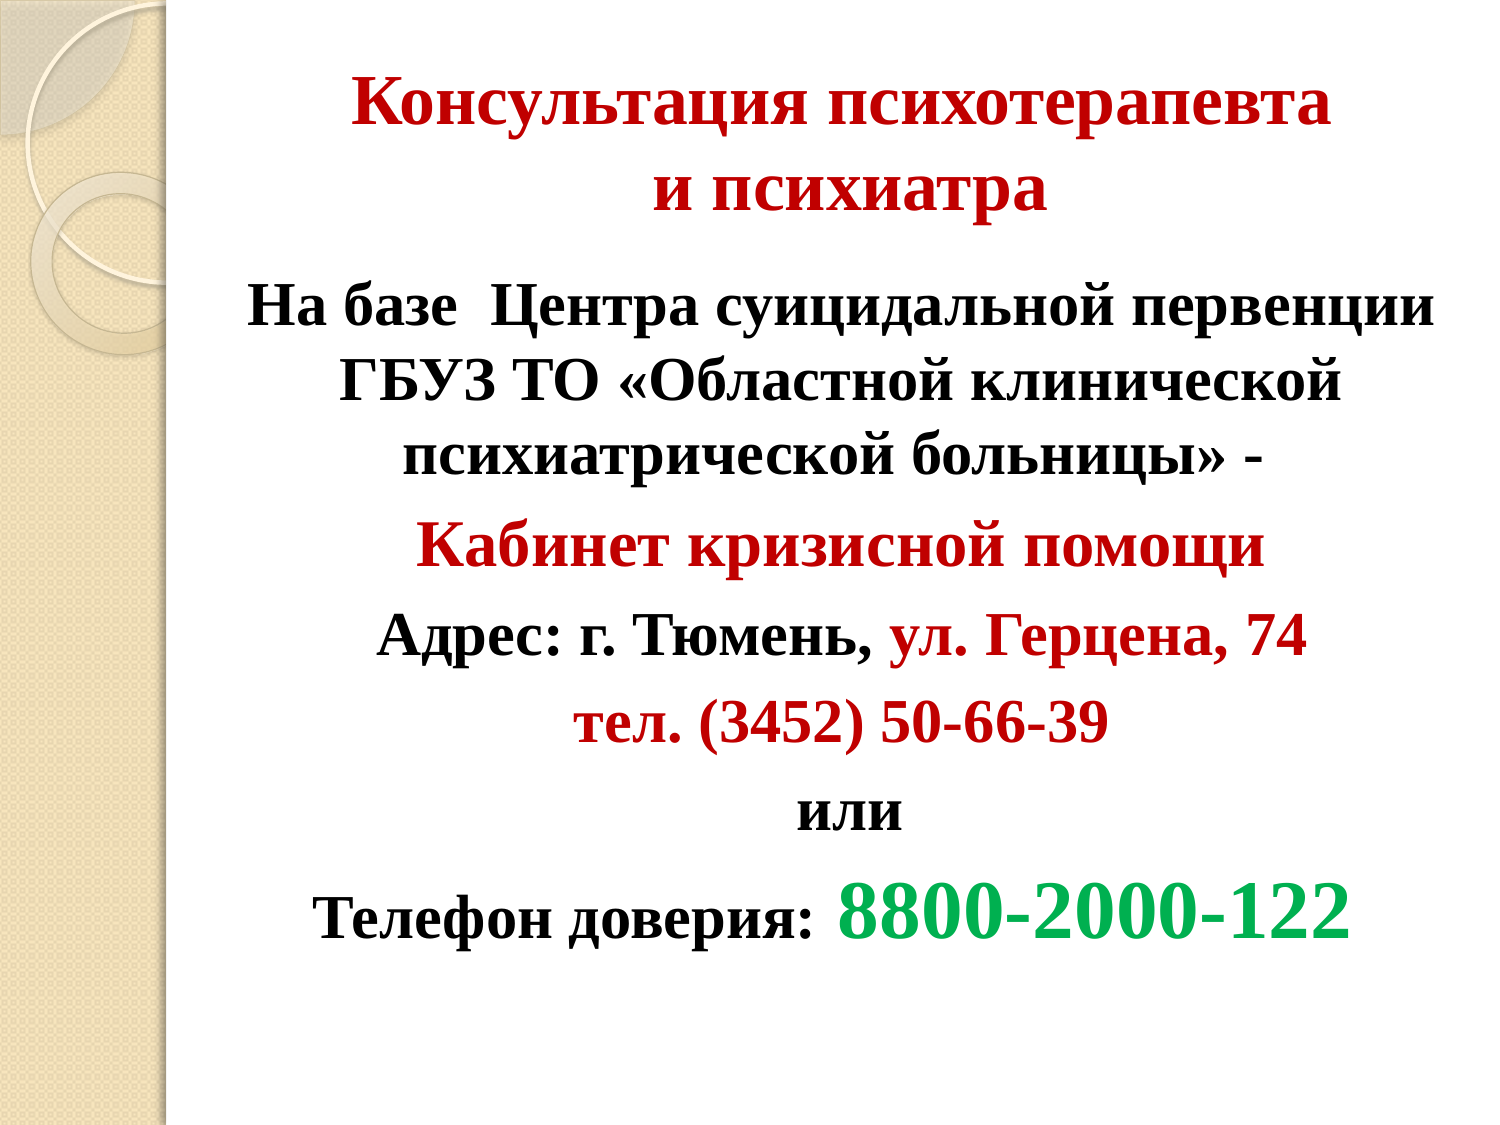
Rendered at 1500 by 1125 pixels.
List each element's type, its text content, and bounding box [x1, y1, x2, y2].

title Консультация психотерапевта и психиатра [235, 45, 1466, 233]
list На базе Центра суицидальной первенции ГБУЗ ТО «Областной клинической психиатрической больницы» - Кабинет кризисной помощи Адрес: г. Тюмень, ул. Герцена, 74 тел. (3452) 50-66-39 или Телефон доверия: 8800-2000-122 [165, 255, 1500, 1043]
